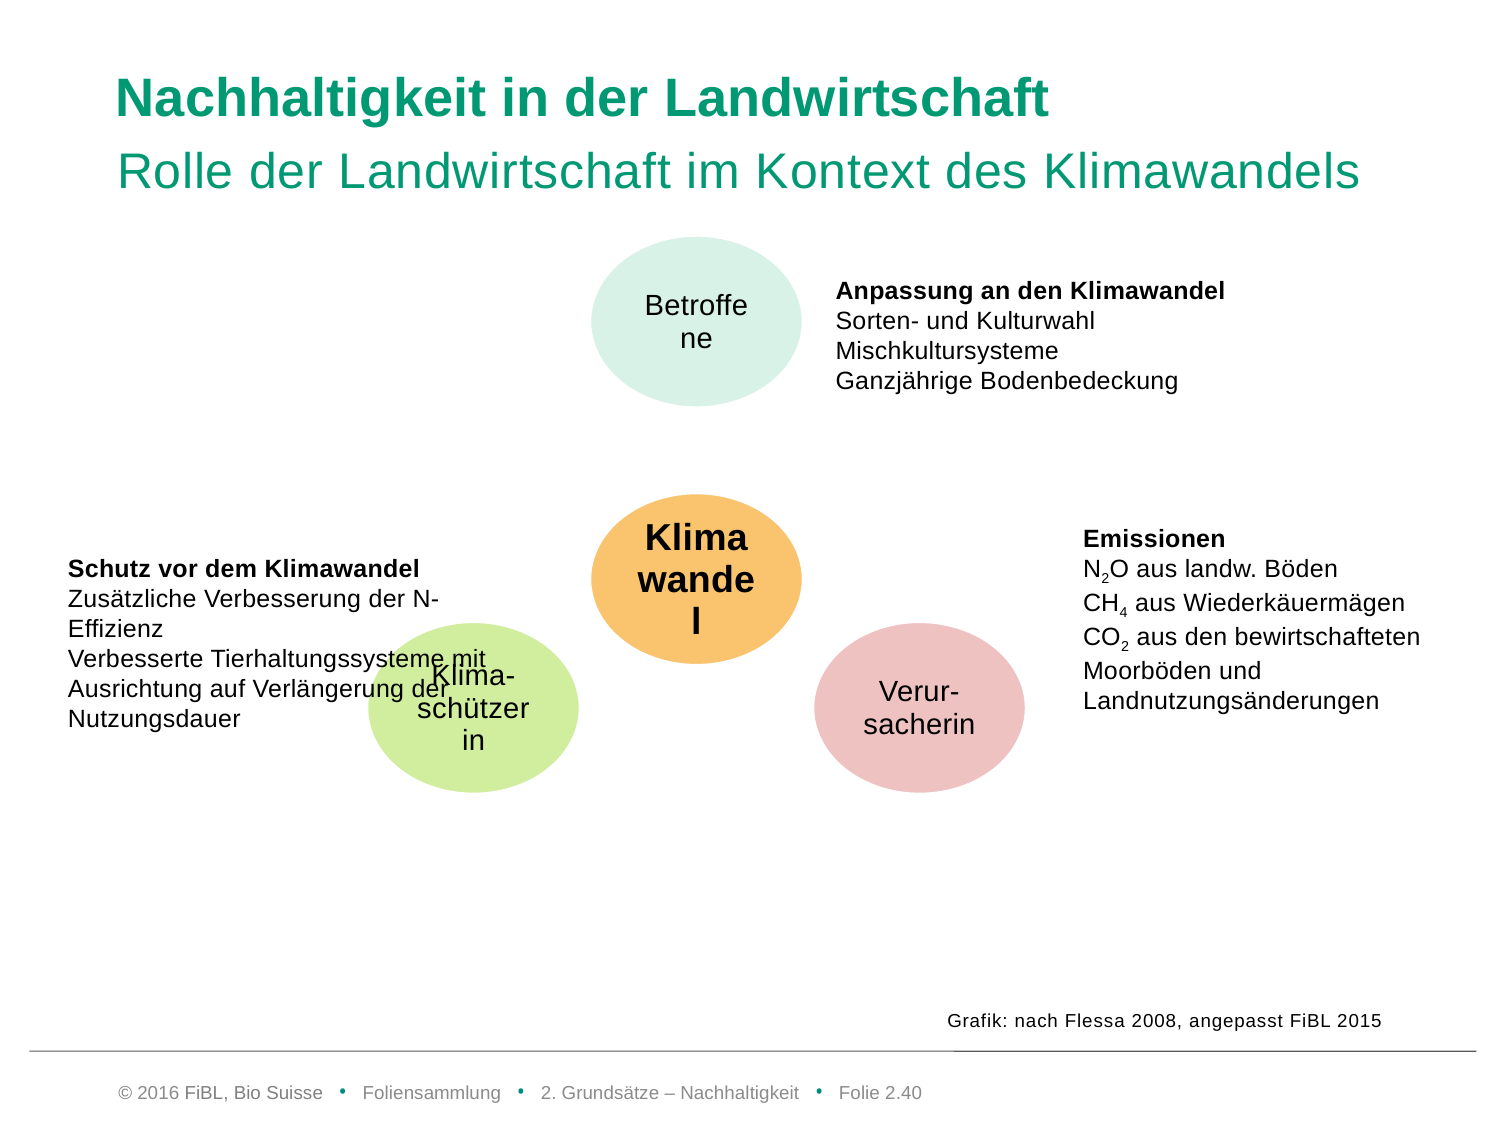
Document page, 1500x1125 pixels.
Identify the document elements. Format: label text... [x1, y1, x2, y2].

text_box Schutz vor dem Klimawandel Zusätzliche Verbesserung der N-Effizienz Verbesserte Tierhaltungssysteme mit Ausrichtung auf Verlängerung der Nutzungsdauer [53, 545, 271, 740]
footer © 2016 FiBL, Bio Suisse • Foliensammlung • 2. Grundsätze – Nachhaltigkeit • Folie 2.39 [103, 1055, 1140, 1125]
text_box Emissionen N2O aus landw. Böden CH4 aus Wiederkäuermägen CO2 aus den bewirtschafteten Moorböden und Landnutzungsänderungen [1122, 515, 1483, 722]
list Rolle der Landwirtschaft im Kontext des Klimawandels [101, 137, 1397, 211]
text_box Anpassung an den Klimawandel Sorten- und Kulturwahl Mischkultursysteme Ganzjährige Bodenbedeckung [1122, 267, 1318, 402]
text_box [271, 235, 1122, 923]
title Nachhaltigkeit in der Landwirtschaft [100, 59, 1397, 138]
list Grafik: nach Flessa 2008, angepasst FiBL 2015 [103, 1001, 1397, 1047]
